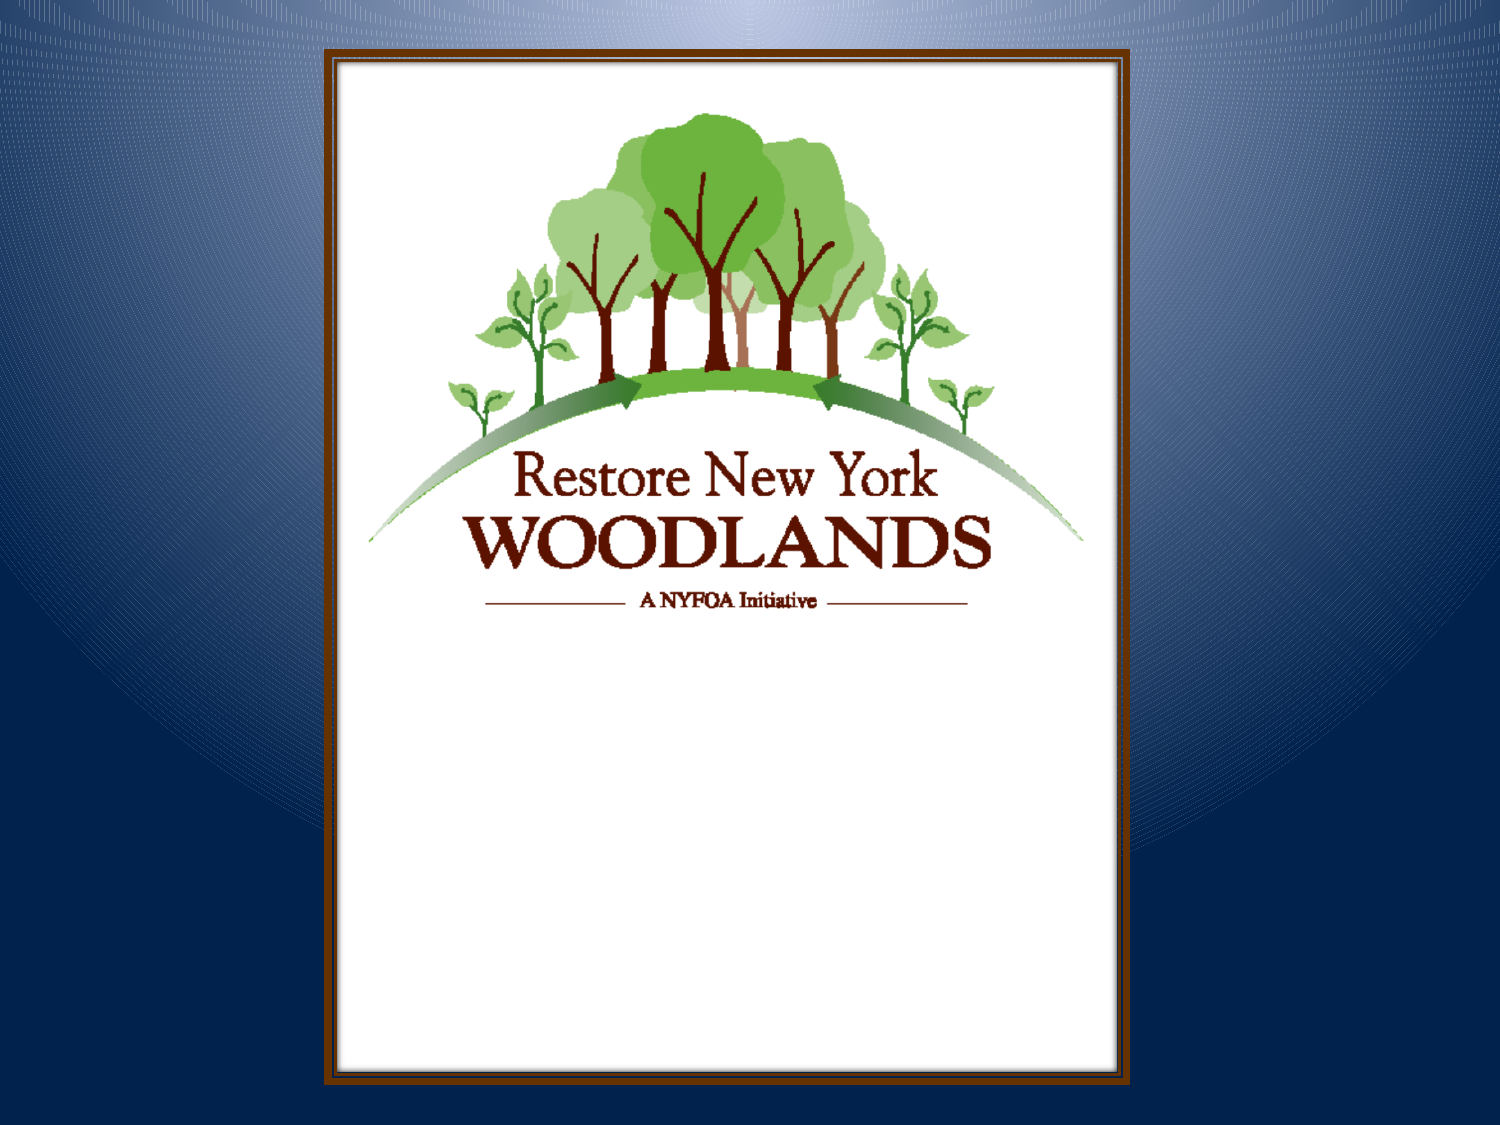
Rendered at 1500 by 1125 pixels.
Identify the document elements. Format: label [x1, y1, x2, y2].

picture [324, 49, 1130, 1086]
